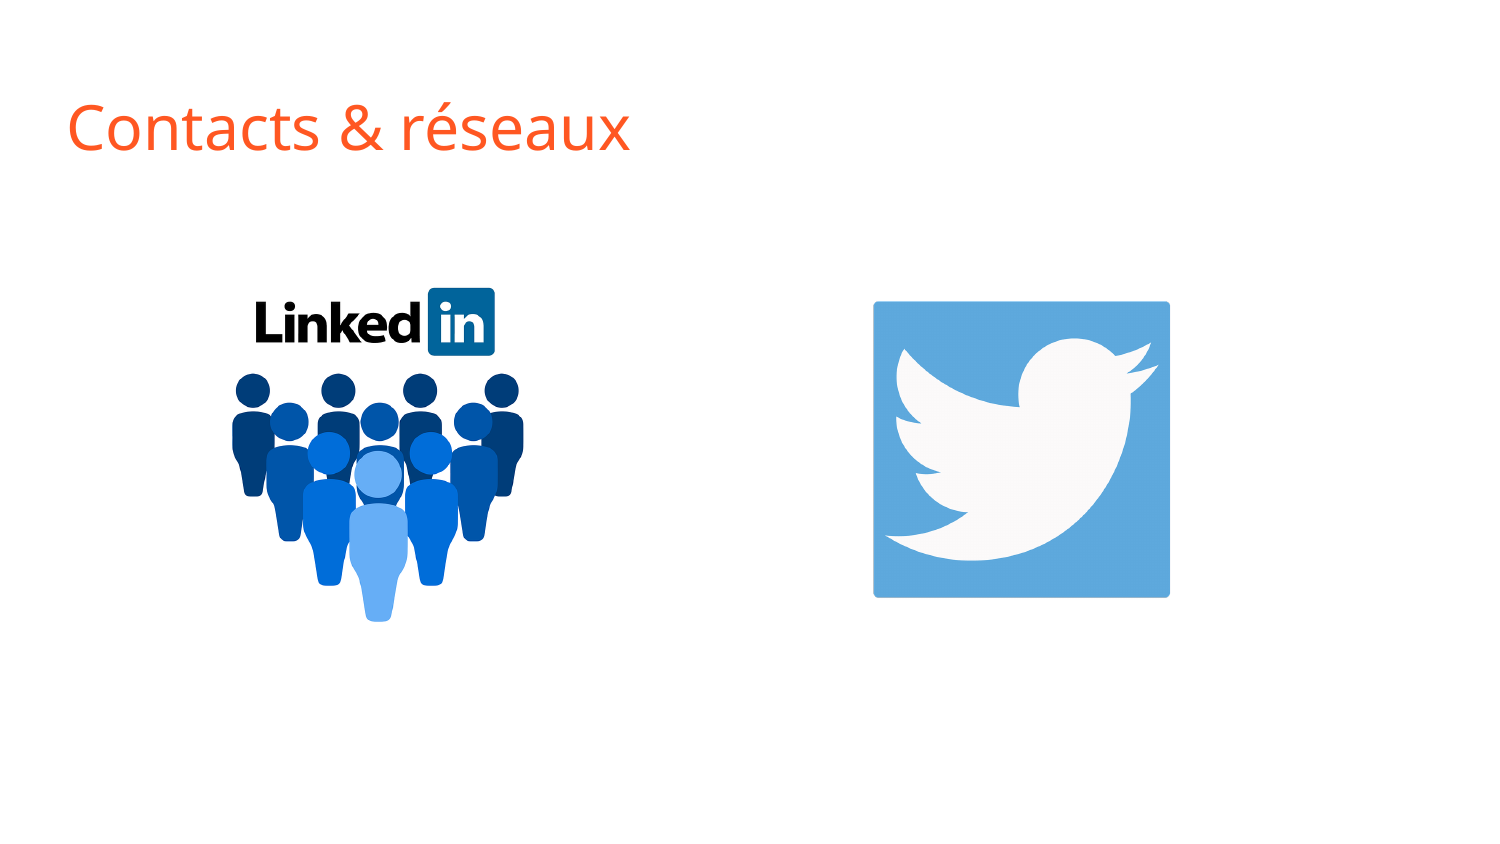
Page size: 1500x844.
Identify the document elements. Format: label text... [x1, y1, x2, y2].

picture [869, 296, 1174, 600]
title Contacts & réseaux [51, 72, 1449, 167]
picture [183, 256, 568, 641]
